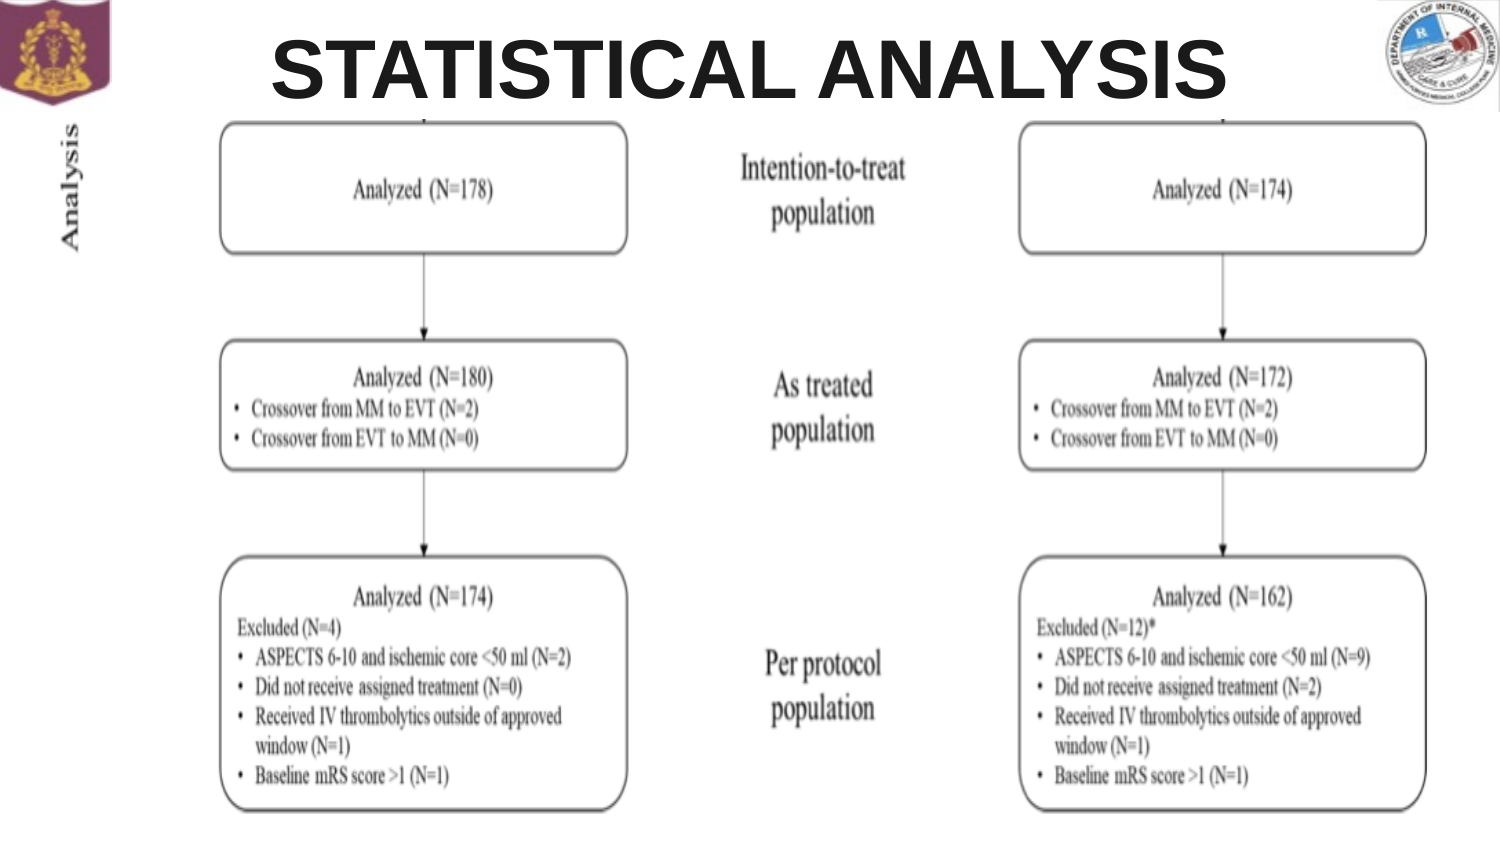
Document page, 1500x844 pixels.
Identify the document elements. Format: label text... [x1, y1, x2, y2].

picture [0, 119, 1500, 844]
title STATISTICAL ANALYSIS [119, 0, 1381, 117]
picture [1381, 0, 1500, 112]
picture [0, 0, 112, 112]
